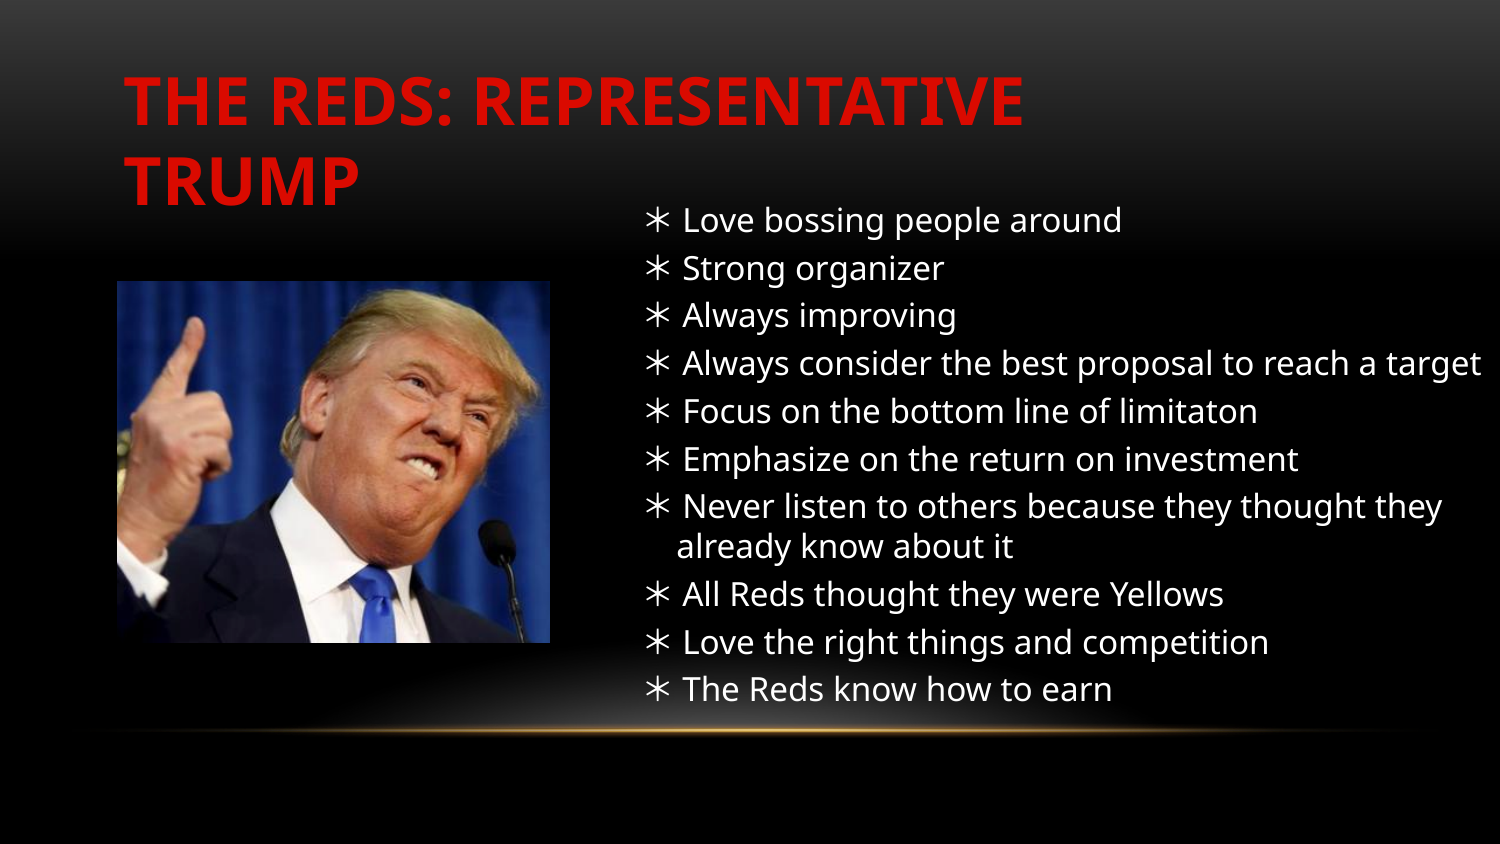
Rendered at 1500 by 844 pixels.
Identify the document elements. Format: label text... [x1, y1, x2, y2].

picture [0, 0, 1500, 844]
title The reds: representative Trump [116, 51, 1418, 227]
list ＊Love bossing people around ＊Strong organizer ＊Always improving ＊Always consider the best proposal to reach a target ＊Focus on the bottom line of limitaton ＊Emphasize on the return on investment ＊Never listen to others because they thought they already know about it ＊All Reds thought they were Yellows ＊Love the right things and competition ＊The Reds know how to earn [633, 192, 1500, 844]
